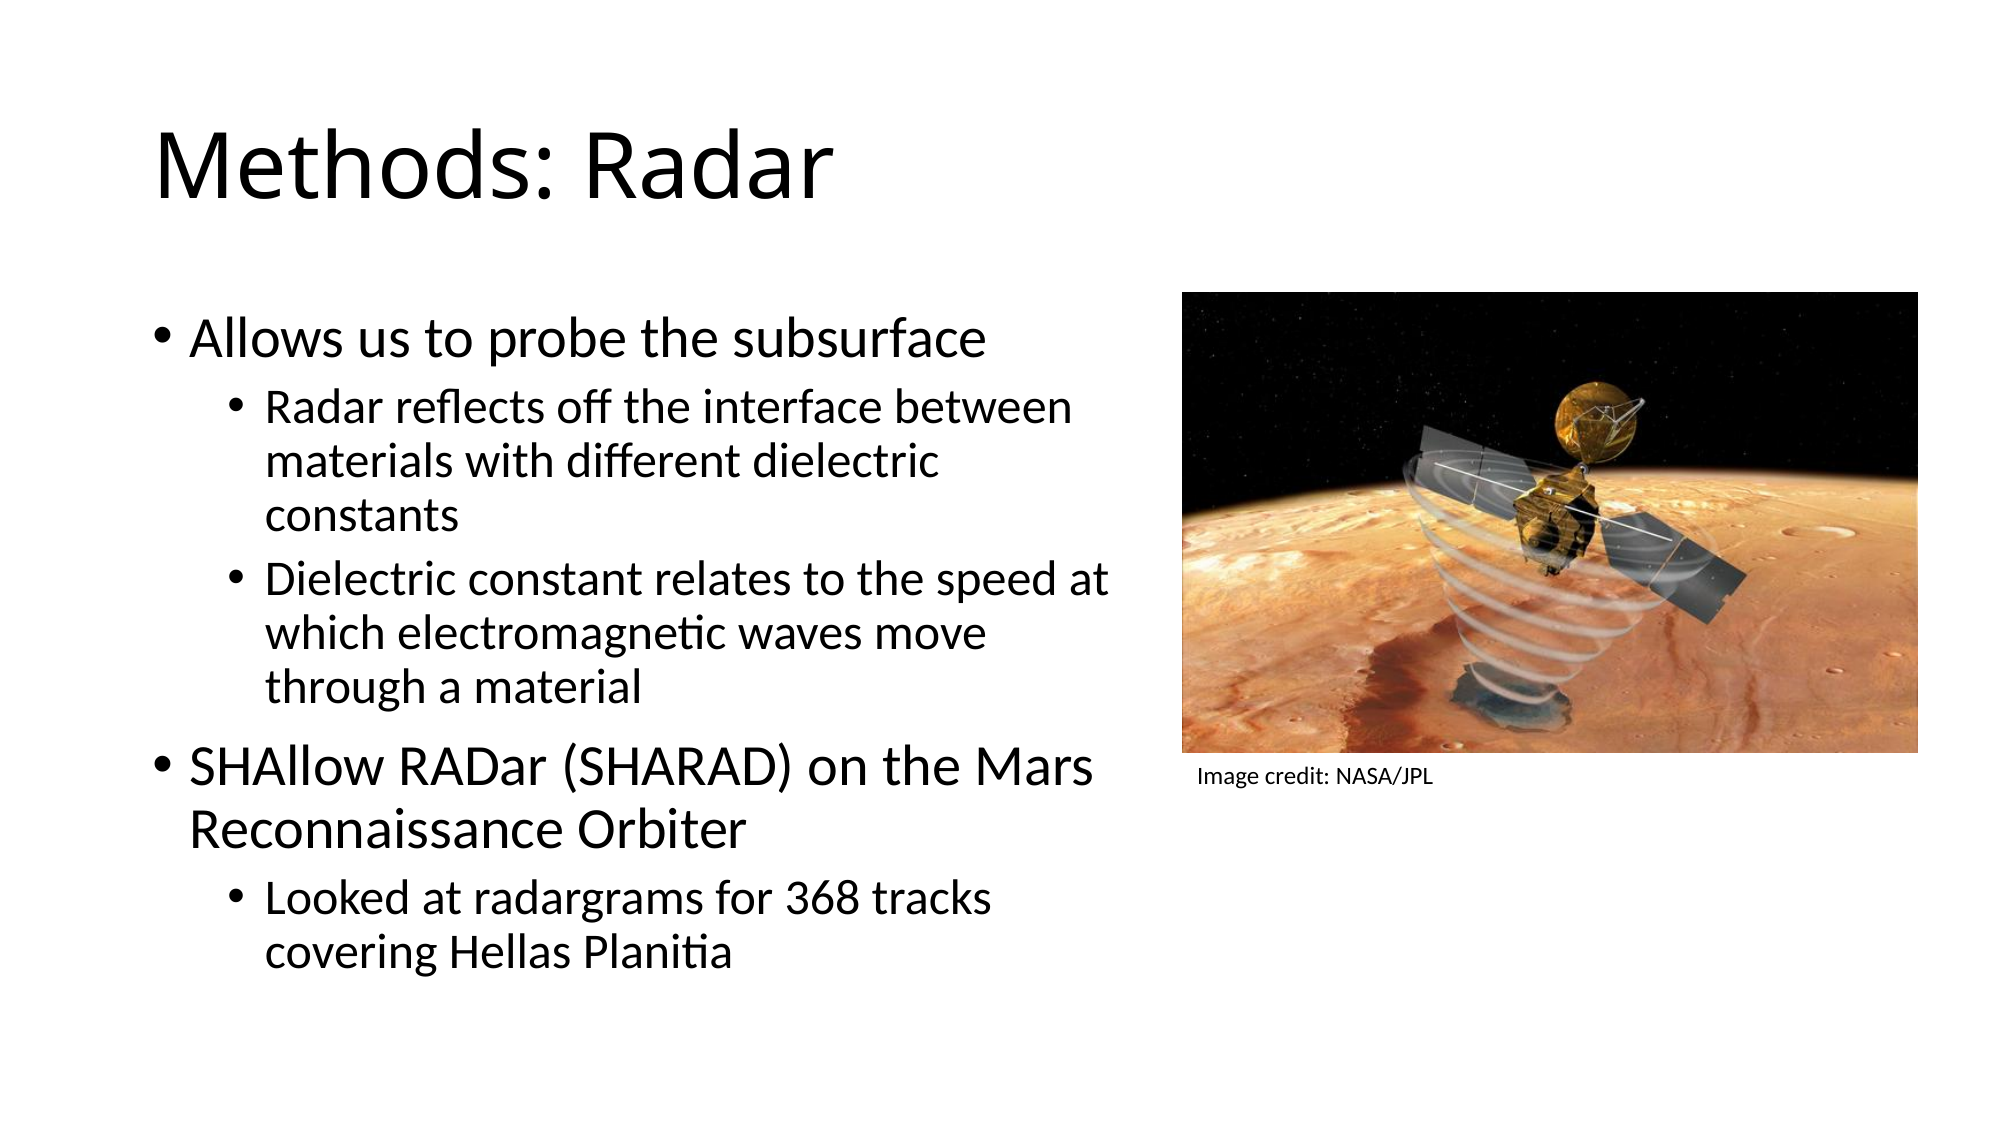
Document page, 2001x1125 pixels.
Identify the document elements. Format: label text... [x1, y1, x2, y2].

title Methods: Radar [137, 59, 1863, 278]
picture [1182, 292, 1918, 753]
list Allows us to probe the subsurface Radar reflects off the interface between materials with different dielectric constants Dielectric constant relates to the speed at which electromagnetic waves move through a material SHAllow RADar (SHARAD) on the Mars Reconnaissance Orbiter Looked at radargrams for 368 tracks covering Hellas Planitia [137, 299, 1138, 1021]
text_box Image credit: NASA/JPL [1182, 753, 1680, 798]
